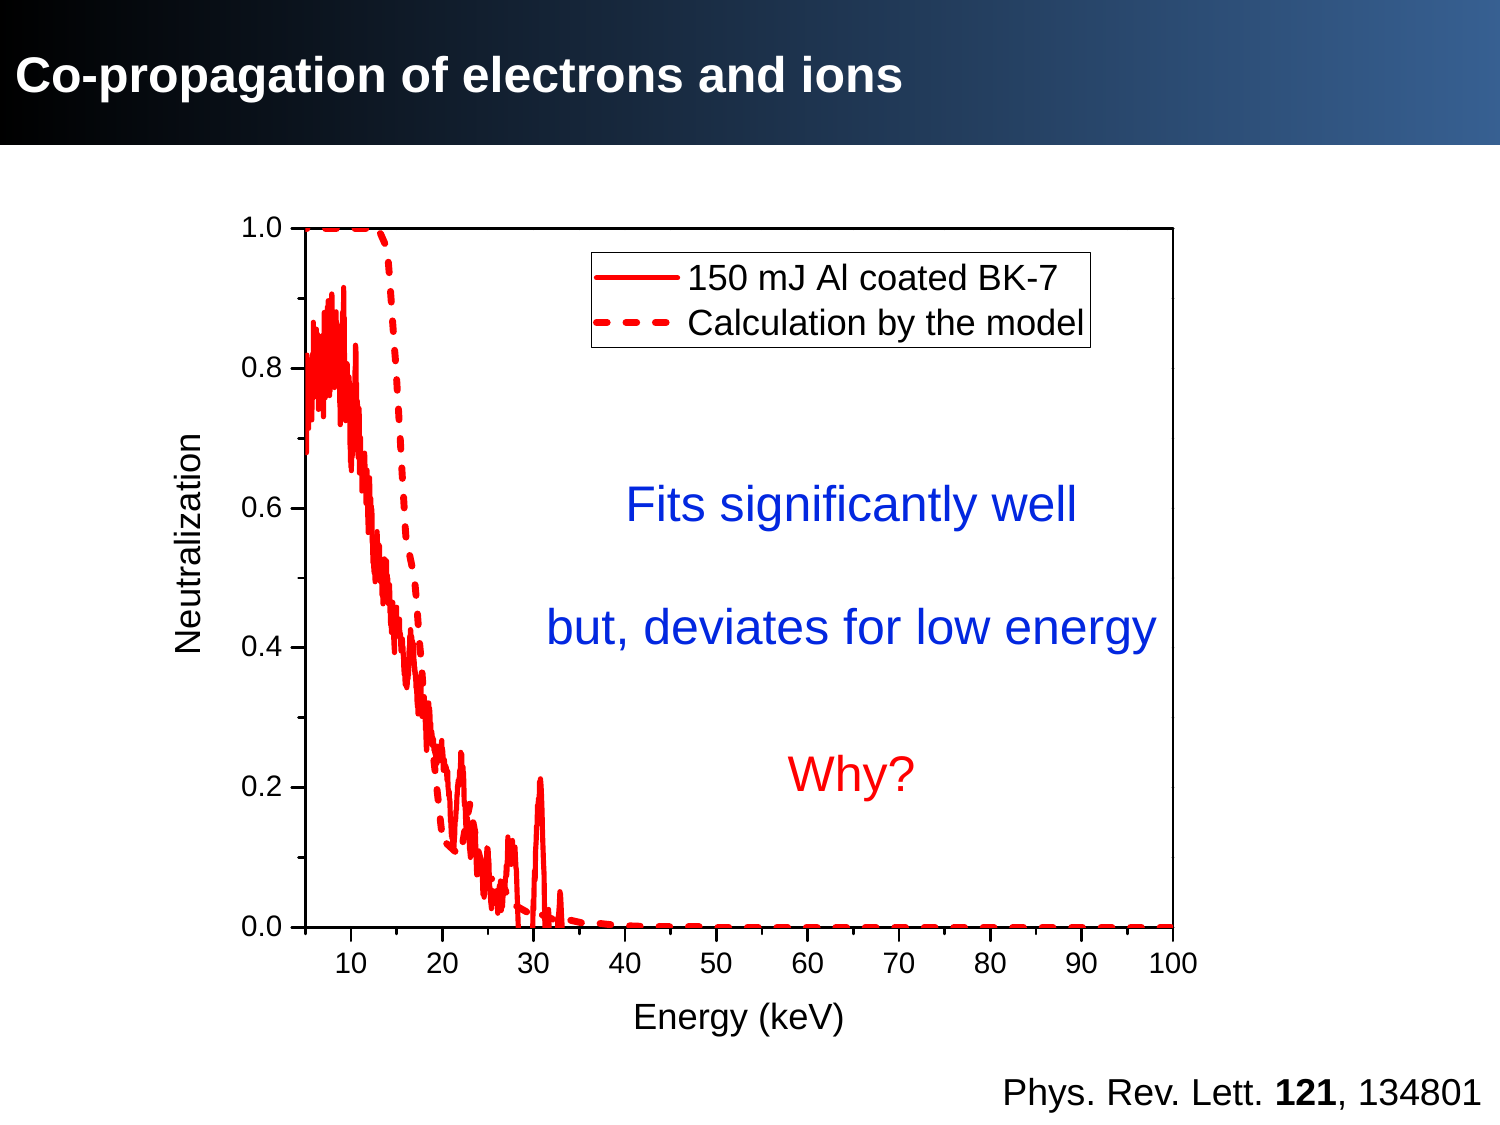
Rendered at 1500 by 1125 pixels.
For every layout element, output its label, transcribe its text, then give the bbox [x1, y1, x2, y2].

text_box Phys. Rev. Lett. 121, 134801 [987, 1061, 1498, 1121]
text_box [77, 115, 1353, 1092]
title Co-propagation of electrons and ions [0, 0, 1350, 145]
